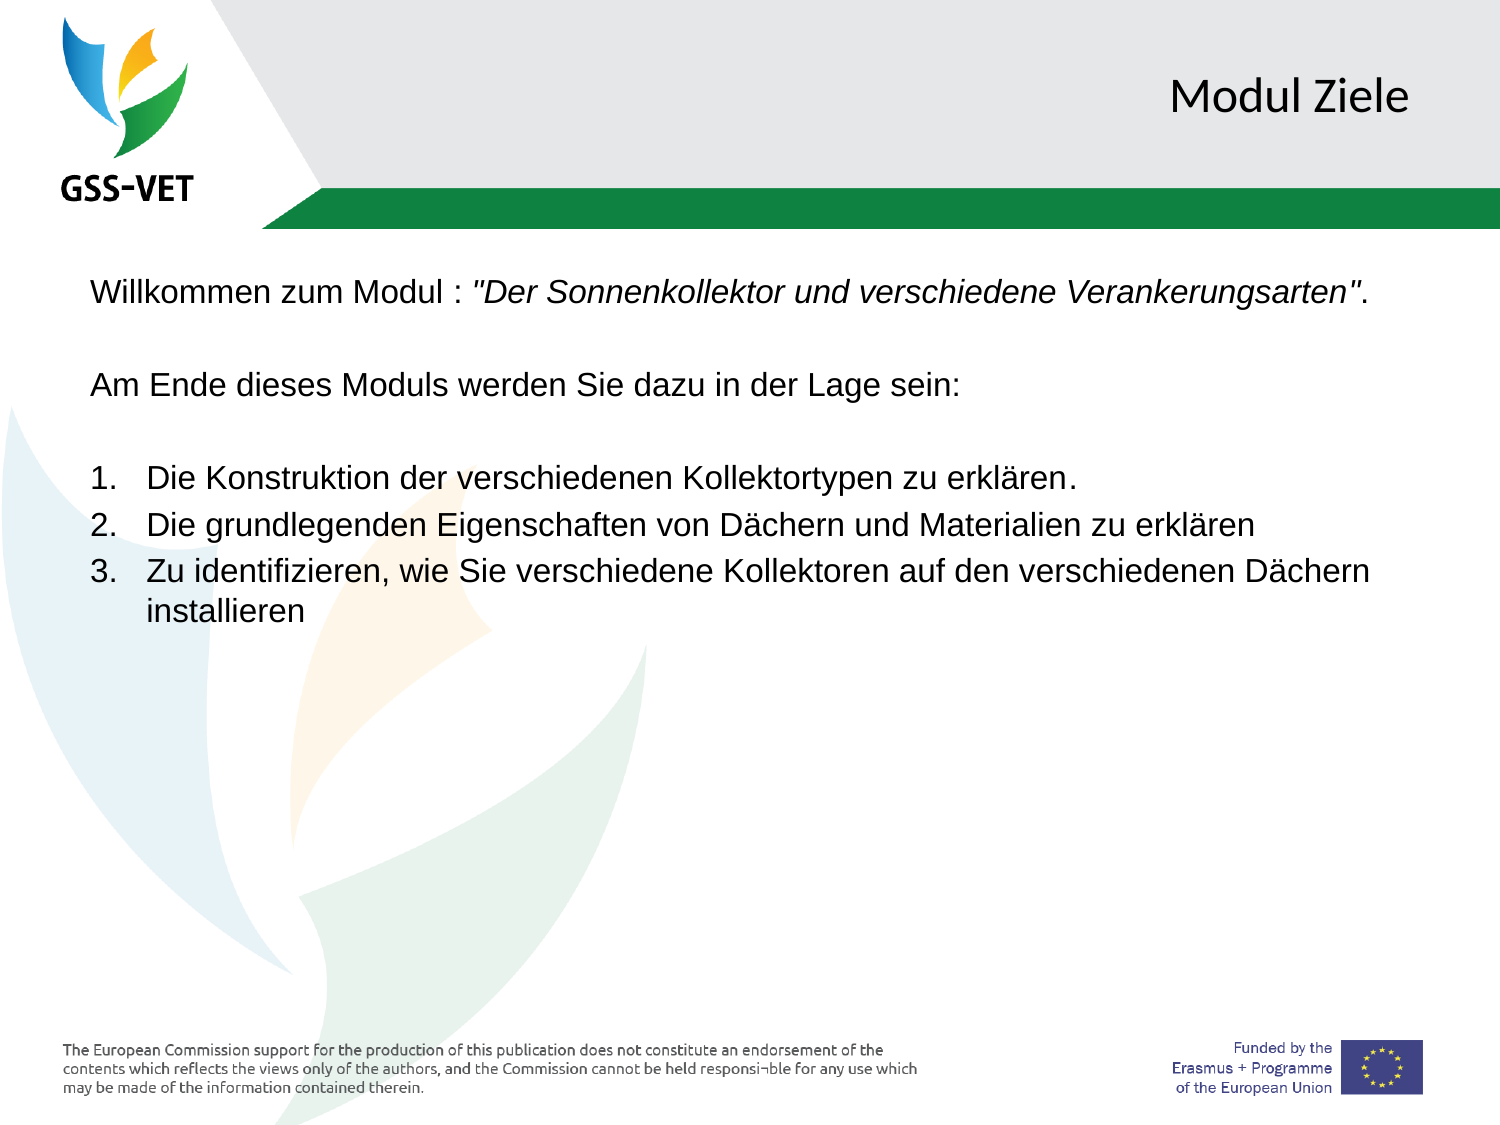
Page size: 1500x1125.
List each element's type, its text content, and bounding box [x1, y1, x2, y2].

picture [0, 0, 1500, 1125]
title Modul Ziele [324, 0, 1425, 185]
list Willkommen zum Modul : "Der Sonnenkollektor und verschiedene Verankerungsarten". Am Ende dieses Moduls werden Sie dazu in der Lage sein: Die Konstruktion der verschiedenen Kollektortypen zu erklären. Die grundlegenden Eigenschaften von Dächern und Materialien zu erklären Zu identifizieren, wie Sie verschiedene Kollektoren auf den verschiedenen Dächern installieren [75, 262, 1425, 681]
